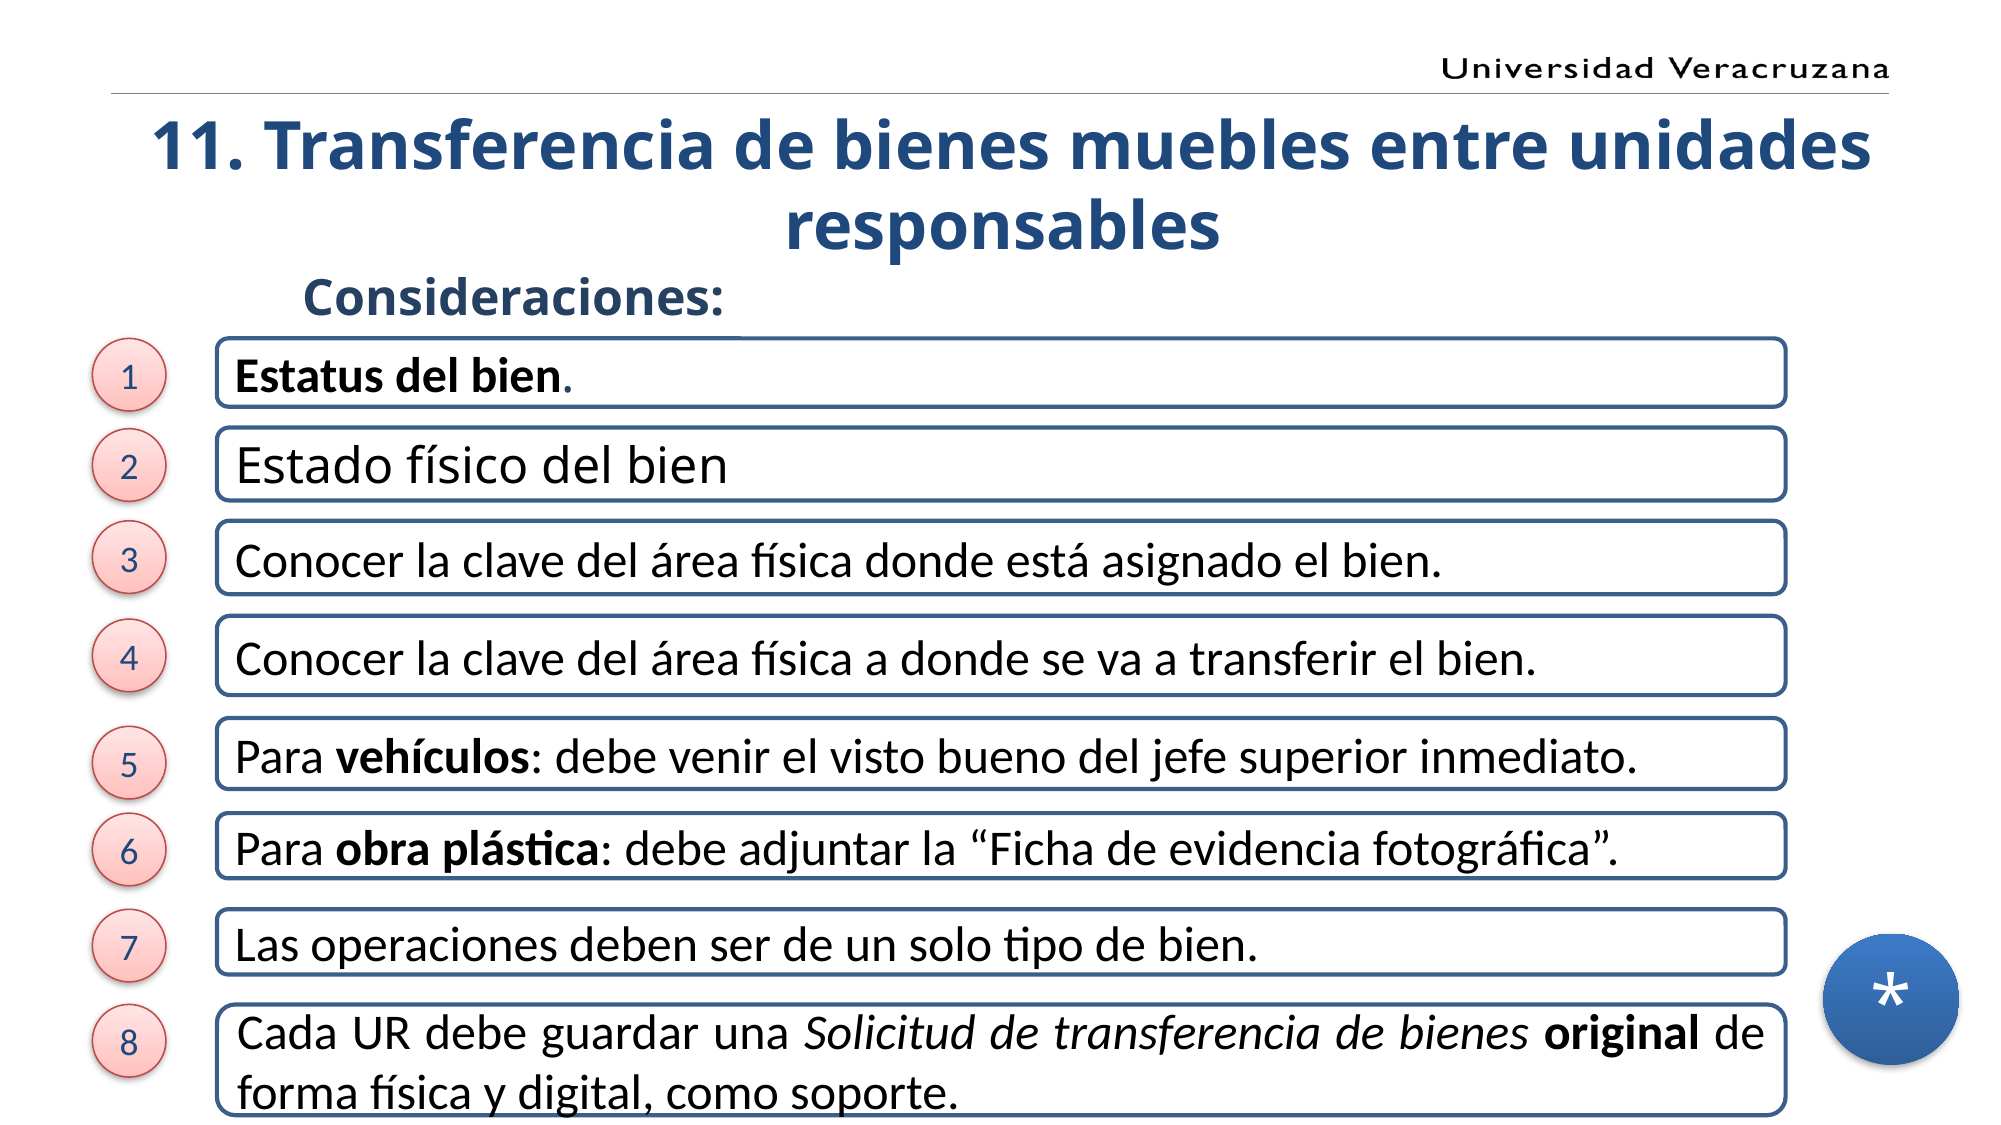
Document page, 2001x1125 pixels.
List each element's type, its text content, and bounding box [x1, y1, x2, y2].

picture [1443, 57, 1889, 73]
text_box 8 [91, 1003, 167, 1078]
text_box Cada UR debe guardar una Solicitud de transferencia de bienes original de forma física y digital, como soporte. [214, 1002, 1788, 1118]
text_box Para obra plástica: debe adjuntar la “Ficha de evidencia fotográfica”. [214, 811, 1788, 881]
text_box Para vehículos: debe venir el visto bueno del jefe superior inmediato. [214, 715, 1788, 792]
text_box 6 [91, 812, 167, 887]
text_box Las operaciones deben ser de un solo tipo de bien. [214, 907, 1788, 977]
text_box Conocer la clave del área física a donde se va a transferir el bien. [214, 613, 1788, 698]
text_box 1 [91, 337, 167, 412]
text_box Consideraciones: [288, 257, 740, 333]
text_box 5 [91, 725, 167, 800]
title 11. Transferencia de bienes muebles entre unidades responsables [110, 73, 1914, 293]
text_box Conocer la clave del área física donde está asignado el bien. [214, 518, 1788, 597]
text_box 4 [91, 618, 167, 693]
text_box Estatus del bien. [214, 336, 1788, 409]
text_box 7 [91, 908, 167, 983]
text_box Estado físico del bien [214, 425, 1788, 503]
text_box 2 [91, 427, 167, 503]
text_box 3 [91, 519, 167, 595]
text_box * [1823, 933, 1960, 1066]
